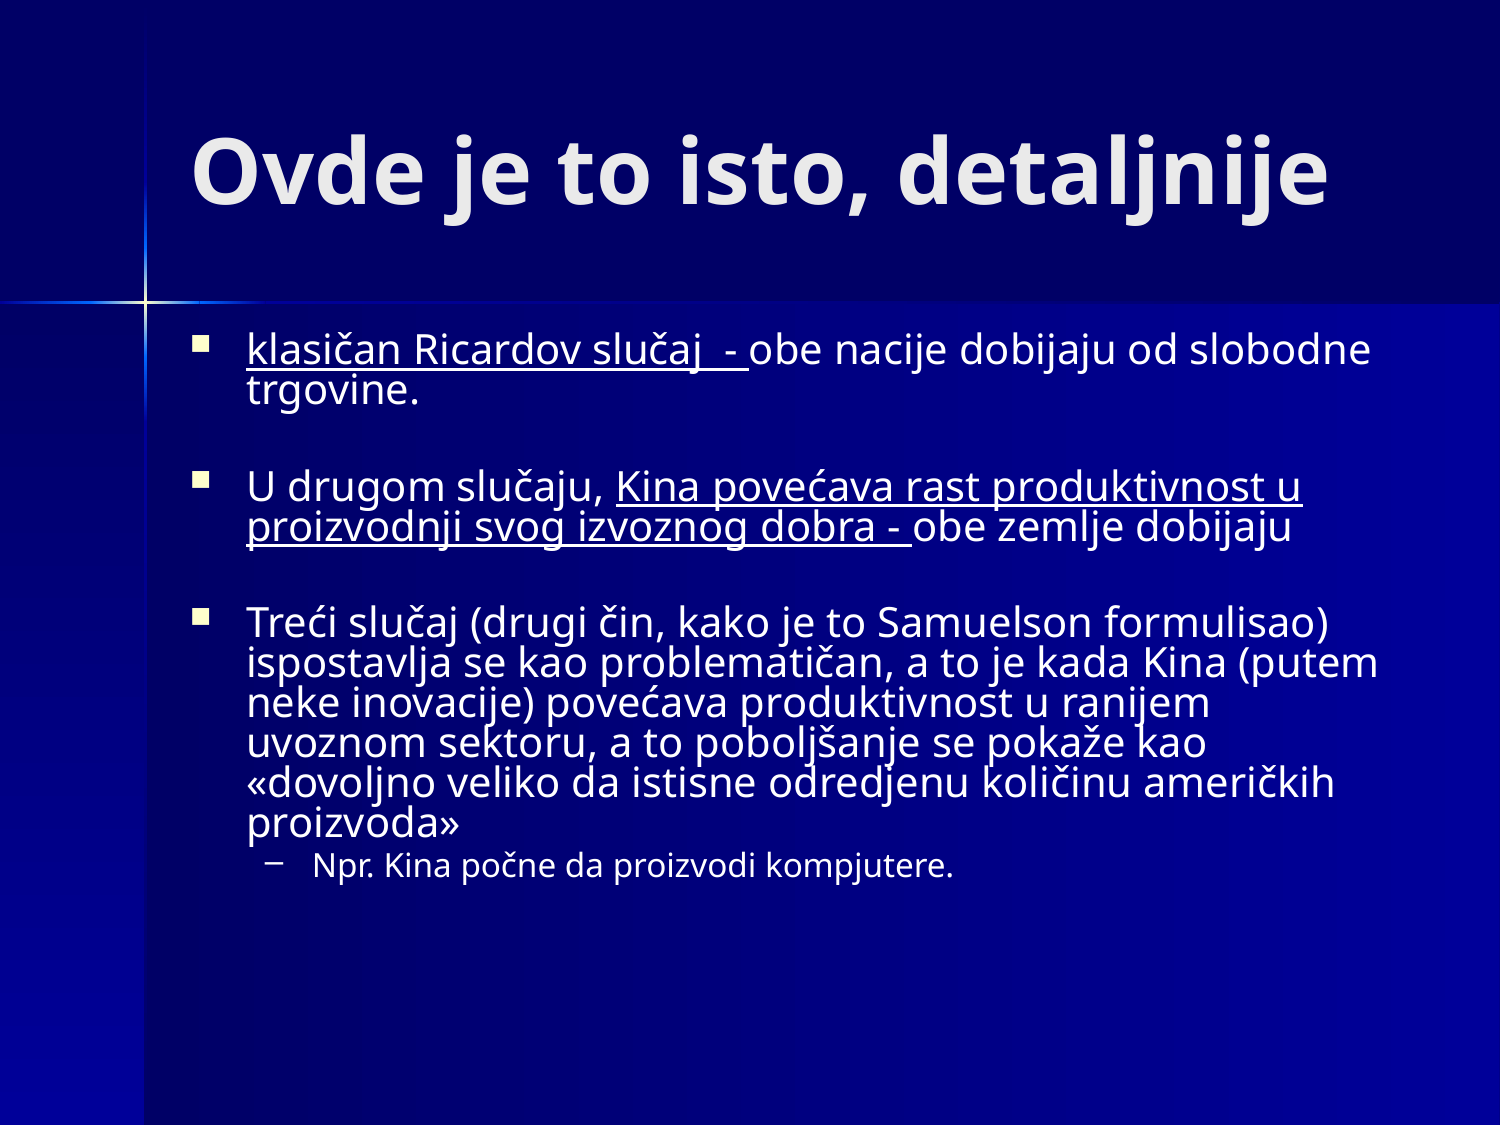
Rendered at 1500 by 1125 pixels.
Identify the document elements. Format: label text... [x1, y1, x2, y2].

title Ovde je to isto, detaljnije [174, 49, 1413, 286]
list klasičan Ricardov slučaj - obe nacije dobijaju od slobodne trgovine. U drugom slučaju, Kina povećava rast produktivnost u proizvodnji svog izvoznog dobra - obe zemlje dobijaju Treći slučaj (drugi čin, kako je to Samuelson formulisao) ispostavlja se kao problematičan, a to je kada Kina (putem neke inovacije) povećava produktivnost u ranijem uvoznom sektoru, a to poboljšanje se pokaže kao «dovoljno veliko da istisne odredjenu količinu američkih proizvoda» Npr. Kina počne da proizvodi kompjutere. [174, 324, 1413, 1001]
